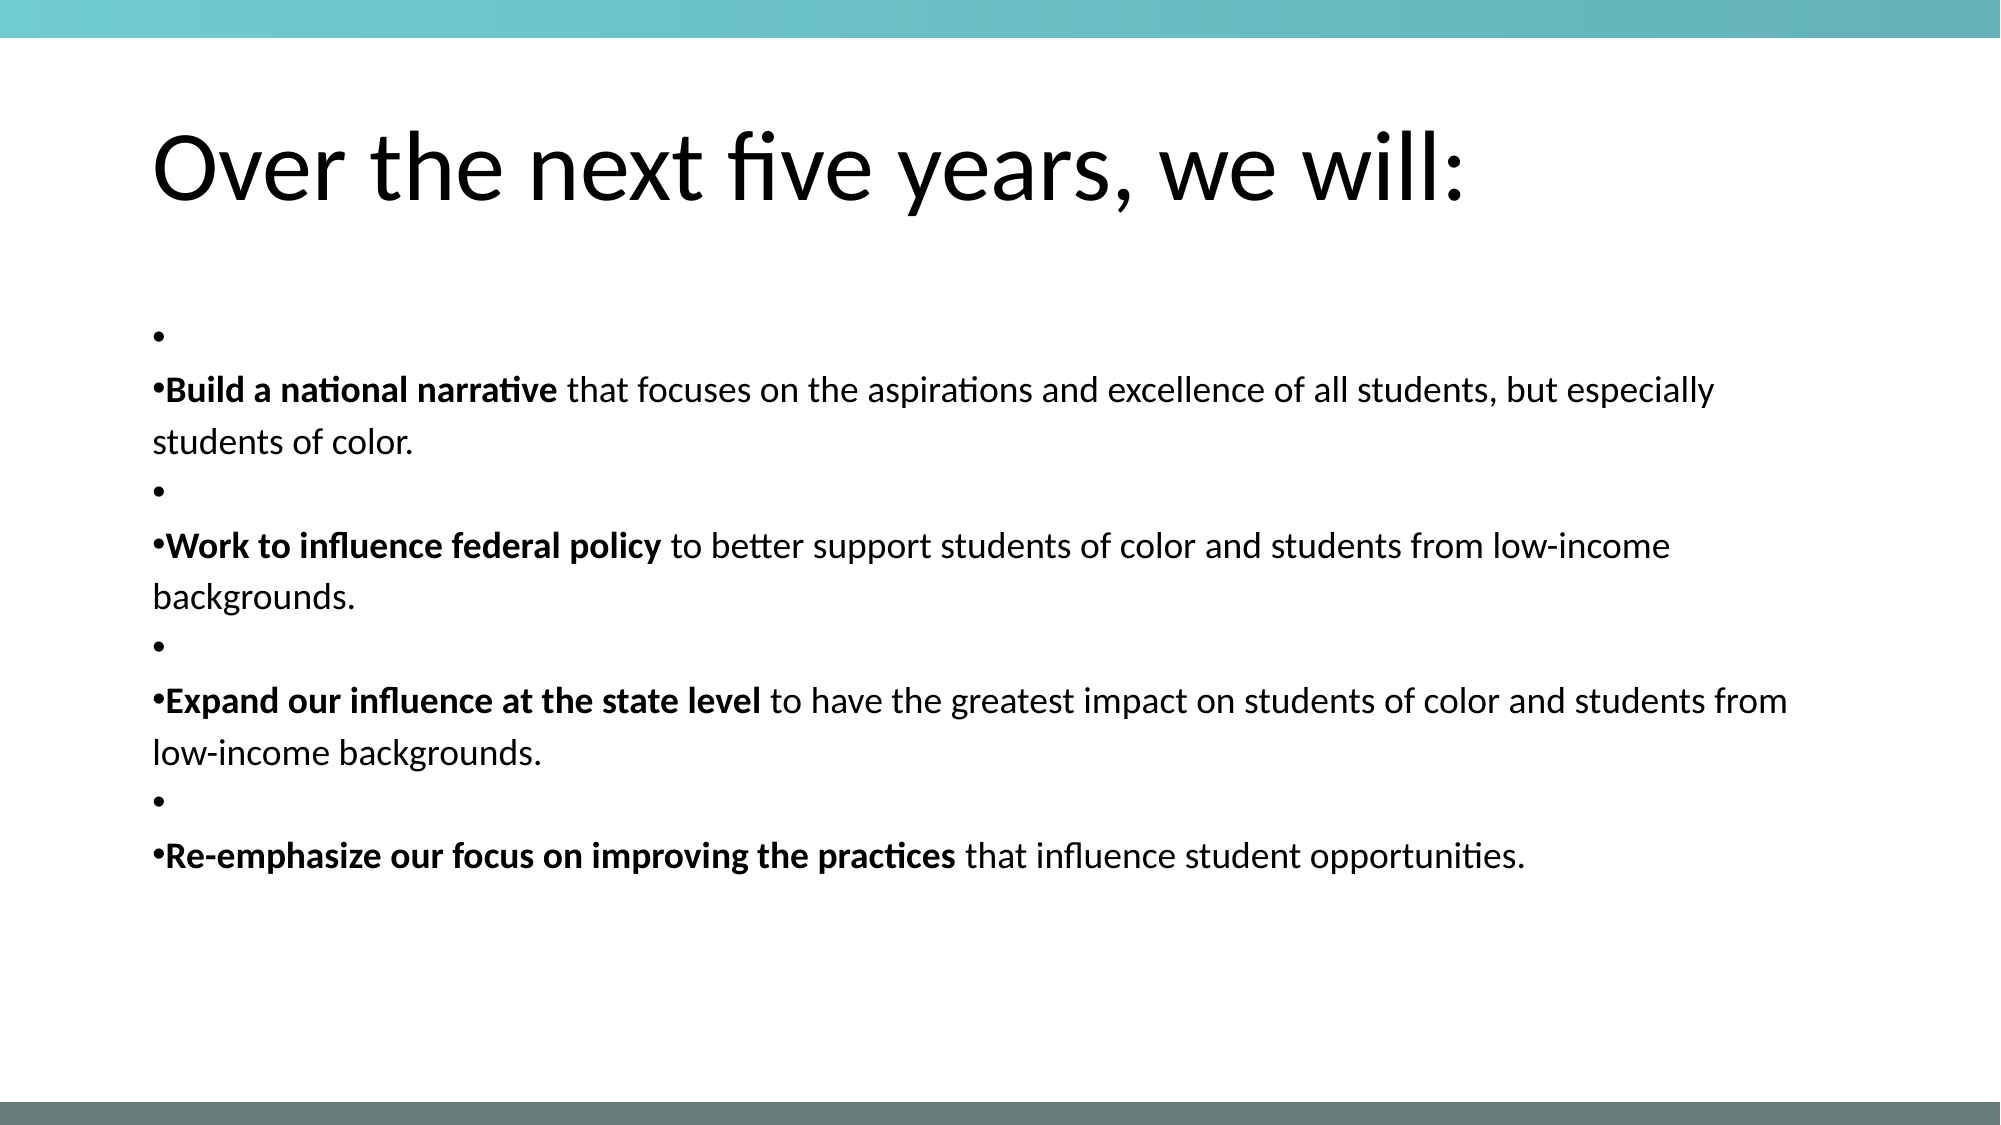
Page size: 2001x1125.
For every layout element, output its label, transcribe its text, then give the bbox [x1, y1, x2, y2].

title Over the next five years, we will: [137, 59, 1863, 278]
list Build a national narrative that focuses on the aspirations and excellence of all students, but especially students of color. Work to influence federal policy to better support students of color and students from low-income backgrounds. Expand our influence at the state level to have the greatest impact on students of color and students from low-income backgrounds. Re-emphasize our focus on improving the practices that influence student opportunities. [137, 299, 1863, 1014]
